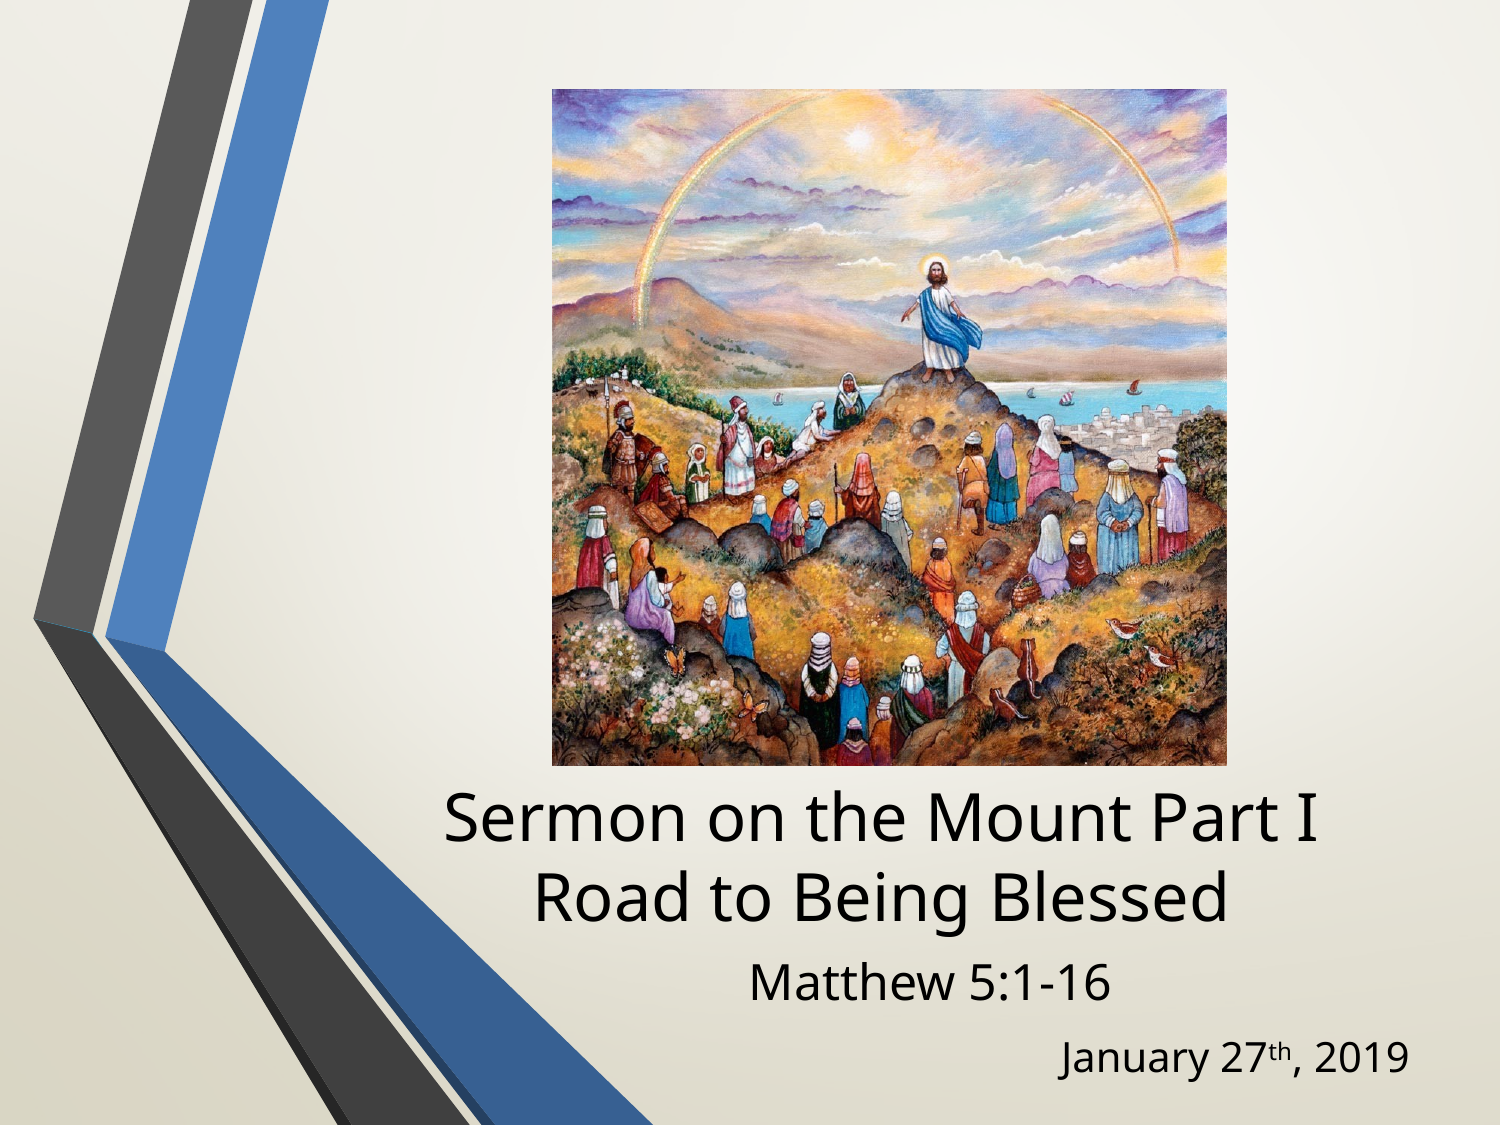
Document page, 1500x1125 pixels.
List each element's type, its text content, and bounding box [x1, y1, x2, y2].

title Sermon on the Mount Part I Road to Being Blessed [350, 774, 1414, 935]
subtitle Matthew 5:1-16 January 27th, 2019 [436, 942, 1425, 1103]
picture [551, 89, 1227, 766]
